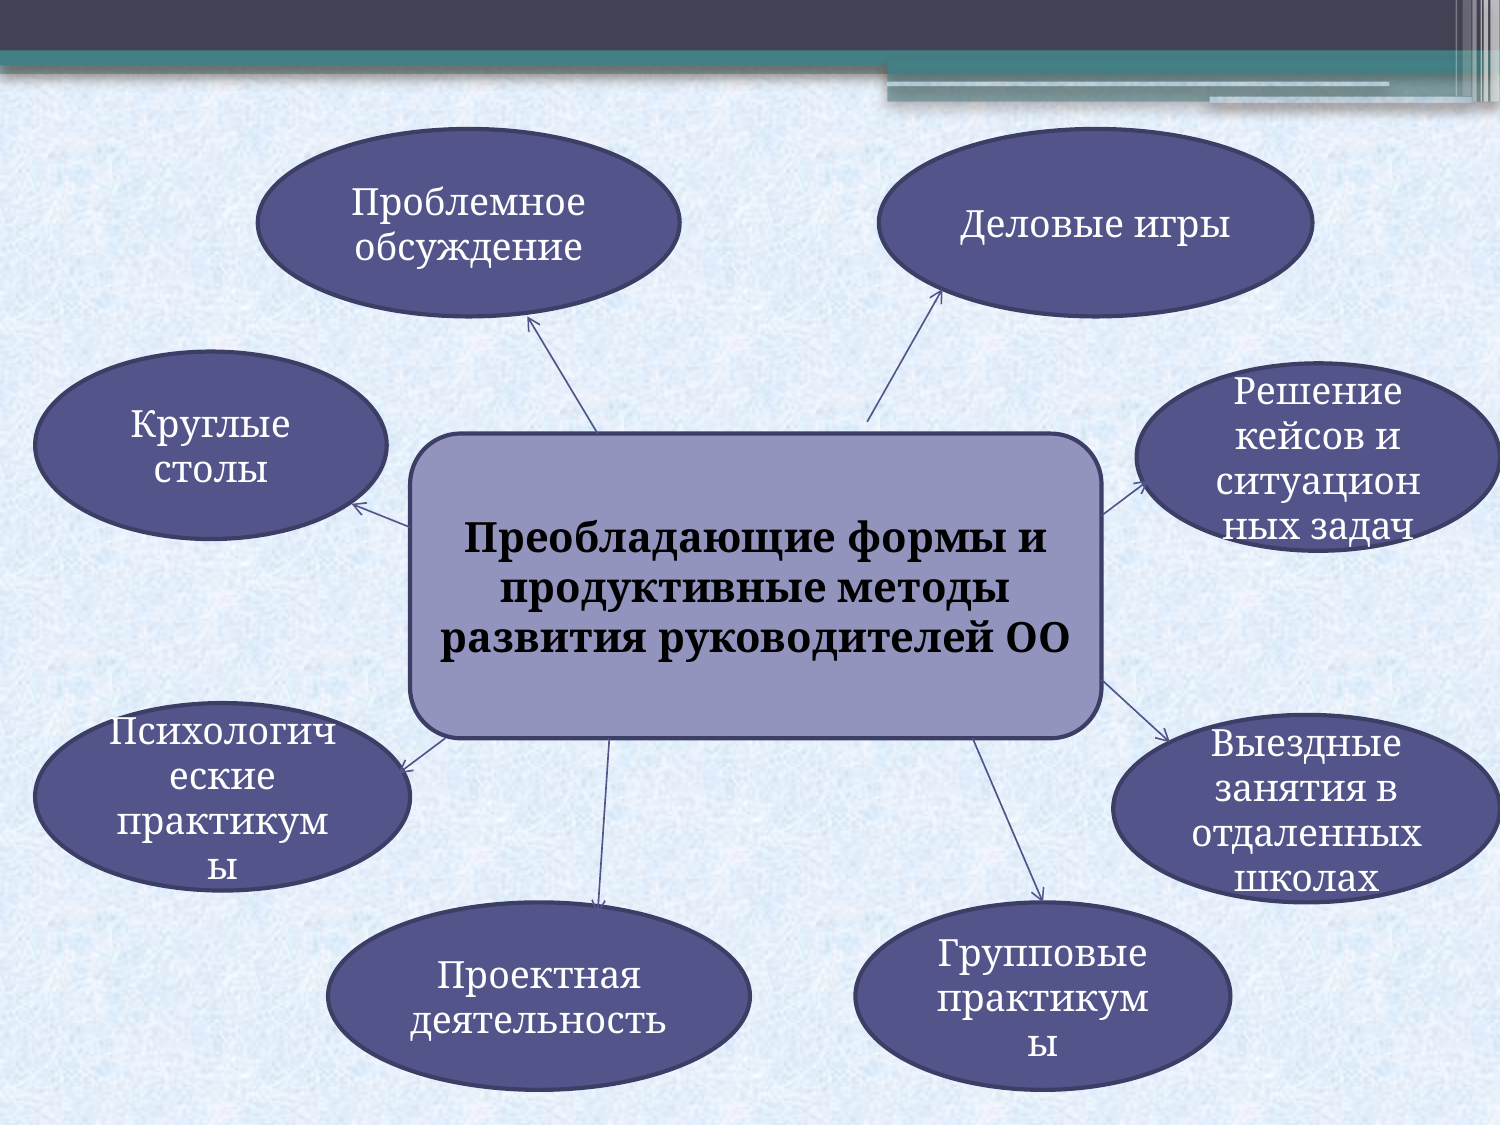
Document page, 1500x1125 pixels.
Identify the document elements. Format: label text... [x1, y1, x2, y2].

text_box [925, 784, 1091, 856]
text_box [398, 737, 446, 774]
title [75, 187, 939, 363]
text_box Деловые игры [876, 126, 1315, 319]
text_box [838, 317, 972, 394]
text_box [1101, 480, 1149, 516]
text_box Проектная деятельность [325, 900, 753, 1092]
text_box Проблемное обсуждение [255, 126, 682, 319]
text_box Выездные занятия в отдаленных школах [1111, 712, 1500, 905]
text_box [503, 339, 622, 411]
text_box Преобладающие формы и продуктивные методы развития руководителей ОО [407, 431, 1104, 741]
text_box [1101, 679, 1171, 743]
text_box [351, 503, 411, 528]
text_box Круглые столы [33, 349, 389, 542]
title [930, 187, 1425, 363]
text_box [515, 819, 692, 833]
text_box Решение кейсов и ситуационных задач [1134, 361, 1500, 553]
text_box Групповые практикумы [853, 900, 1233, 1092]
text_box Психологические практикумы [32, 700, 413, 893]
